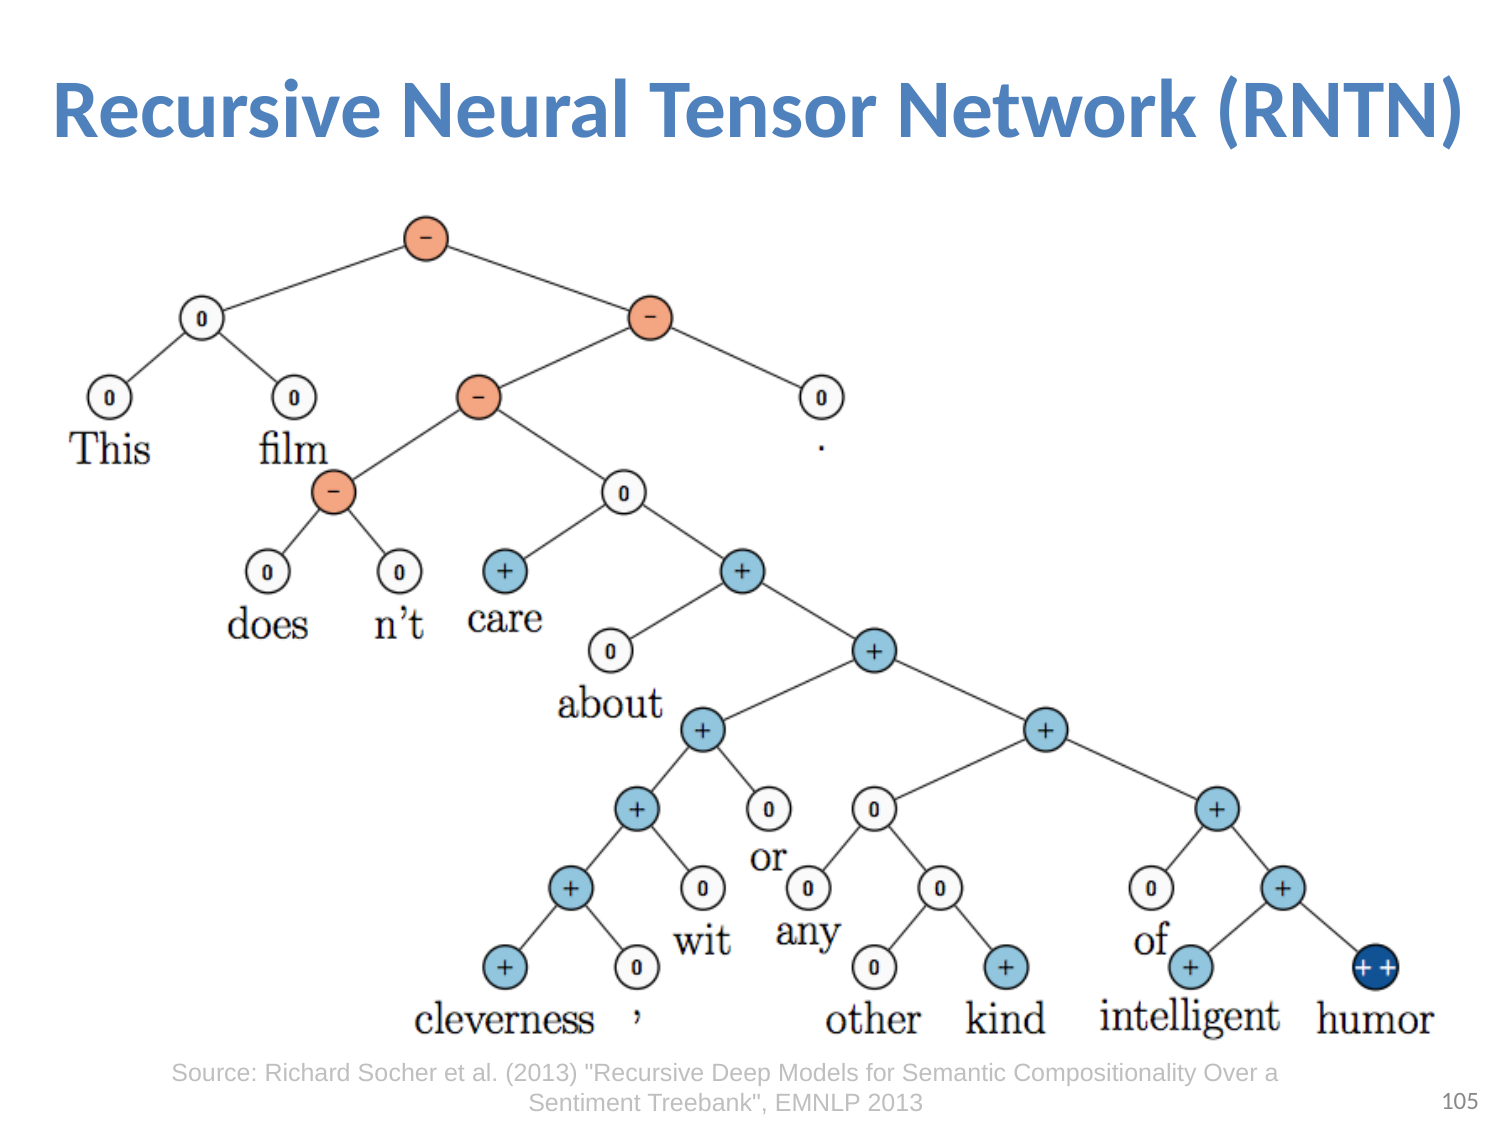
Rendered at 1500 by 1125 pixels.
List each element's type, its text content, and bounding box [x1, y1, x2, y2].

picture [40, 187, 1465, 1059]
text_box Source: Richard Socher et al. (2013) "Recursive Deep Models for Semantic Compositionality Over a Sentiment Treebank", EMNLP 2013 [135, 1067, 1317, 1124]
title Recursive Neural Tensor Network (RNTN) [0, 0, 1500, 208]
slide_number 105 [1144, 1069, 1495, 1125]
